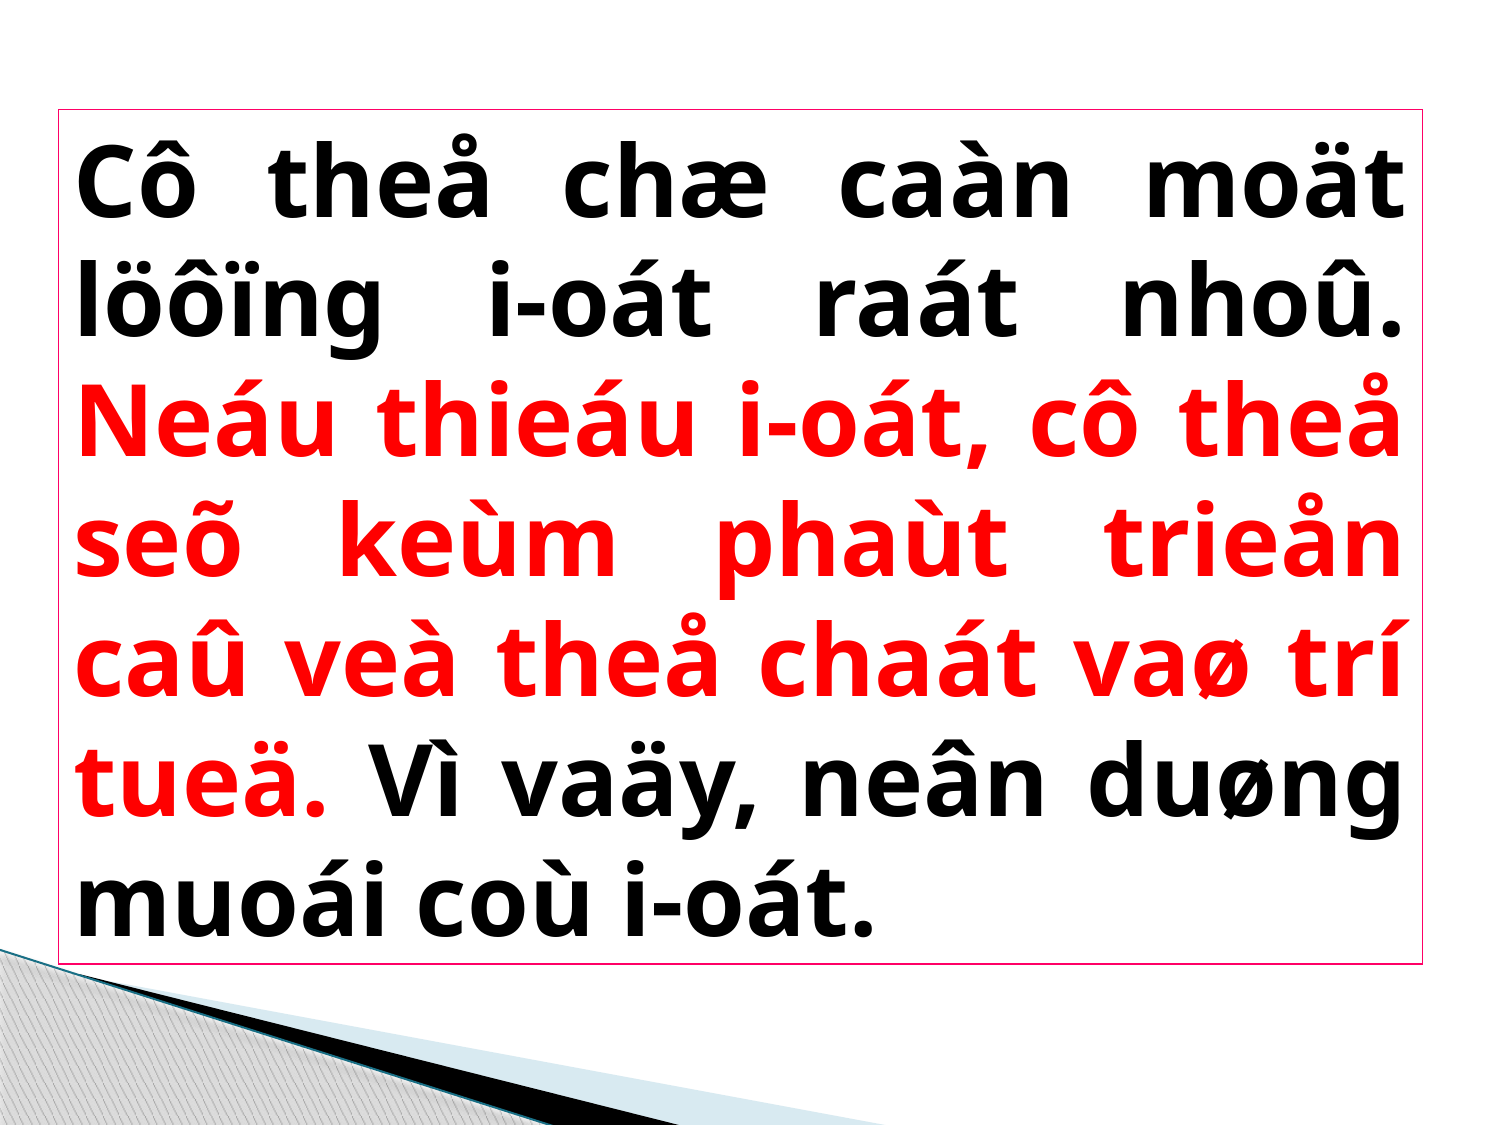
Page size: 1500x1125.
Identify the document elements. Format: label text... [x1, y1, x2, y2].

text_box Cô theå chæ caàn moät löôïng i-oát raát nhoû. Neáu thieáu i-oát, cô theå seõ keùm phaùt trieån caû veà theå chaát vaø trí tueä. Vì vaäy, neân duøng muoái coù i-oát. [58, 109, 1423, 964]
